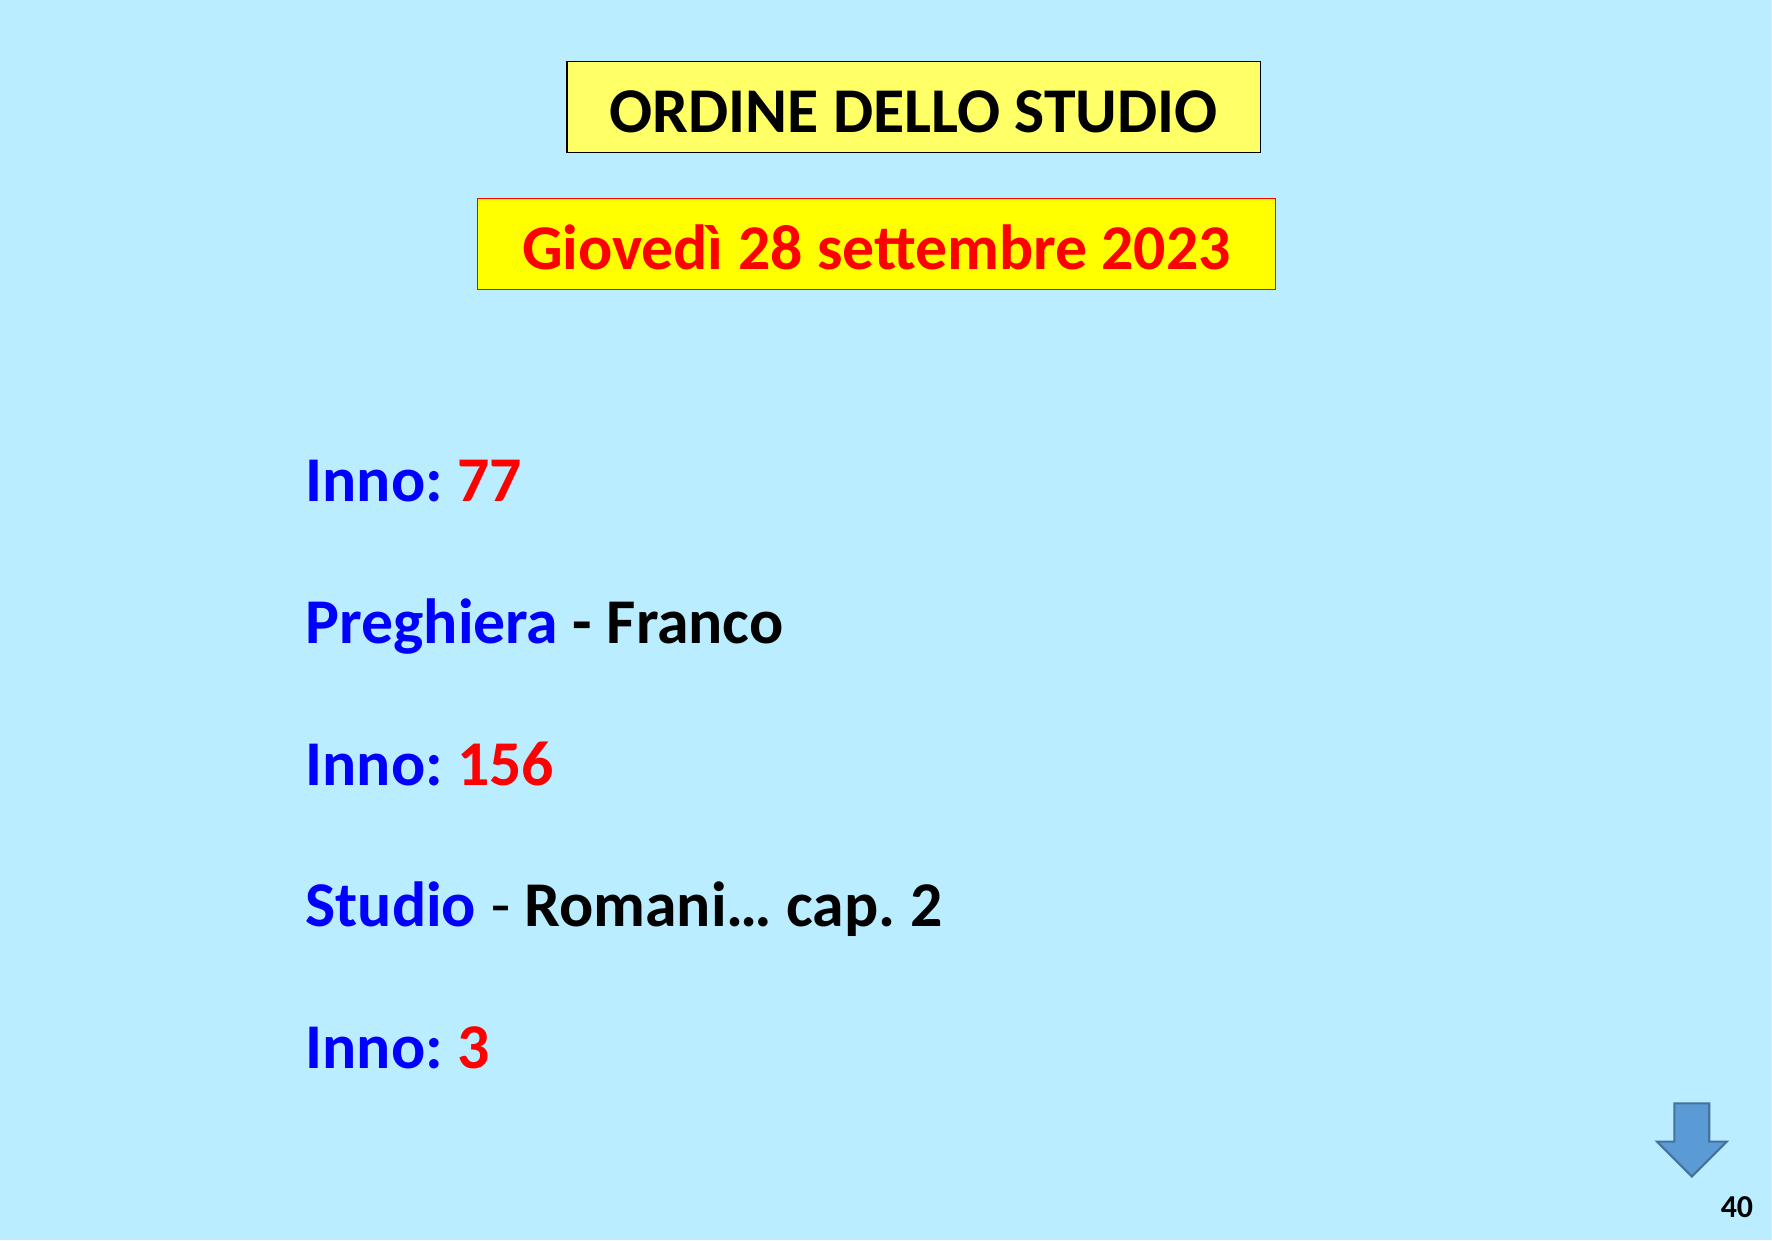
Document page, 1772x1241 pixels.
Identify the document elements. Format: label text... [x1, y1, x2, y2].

text_box Inno: 77 Preghiera - Franco Inno: 156 Studio - Romani… cap. 2 Inno: 3 [290, 392, 1537, 1089]
text_box [1654, 1102, 1730, 1178]
text_box Giovedì 28 settembre 2023 [477, 198, 1276, 290]
text_box ORDINE DELLO STUDIO [566, 61, 1261, 153]
slide_number 40 [1702, 1176, 1772, 1234]
